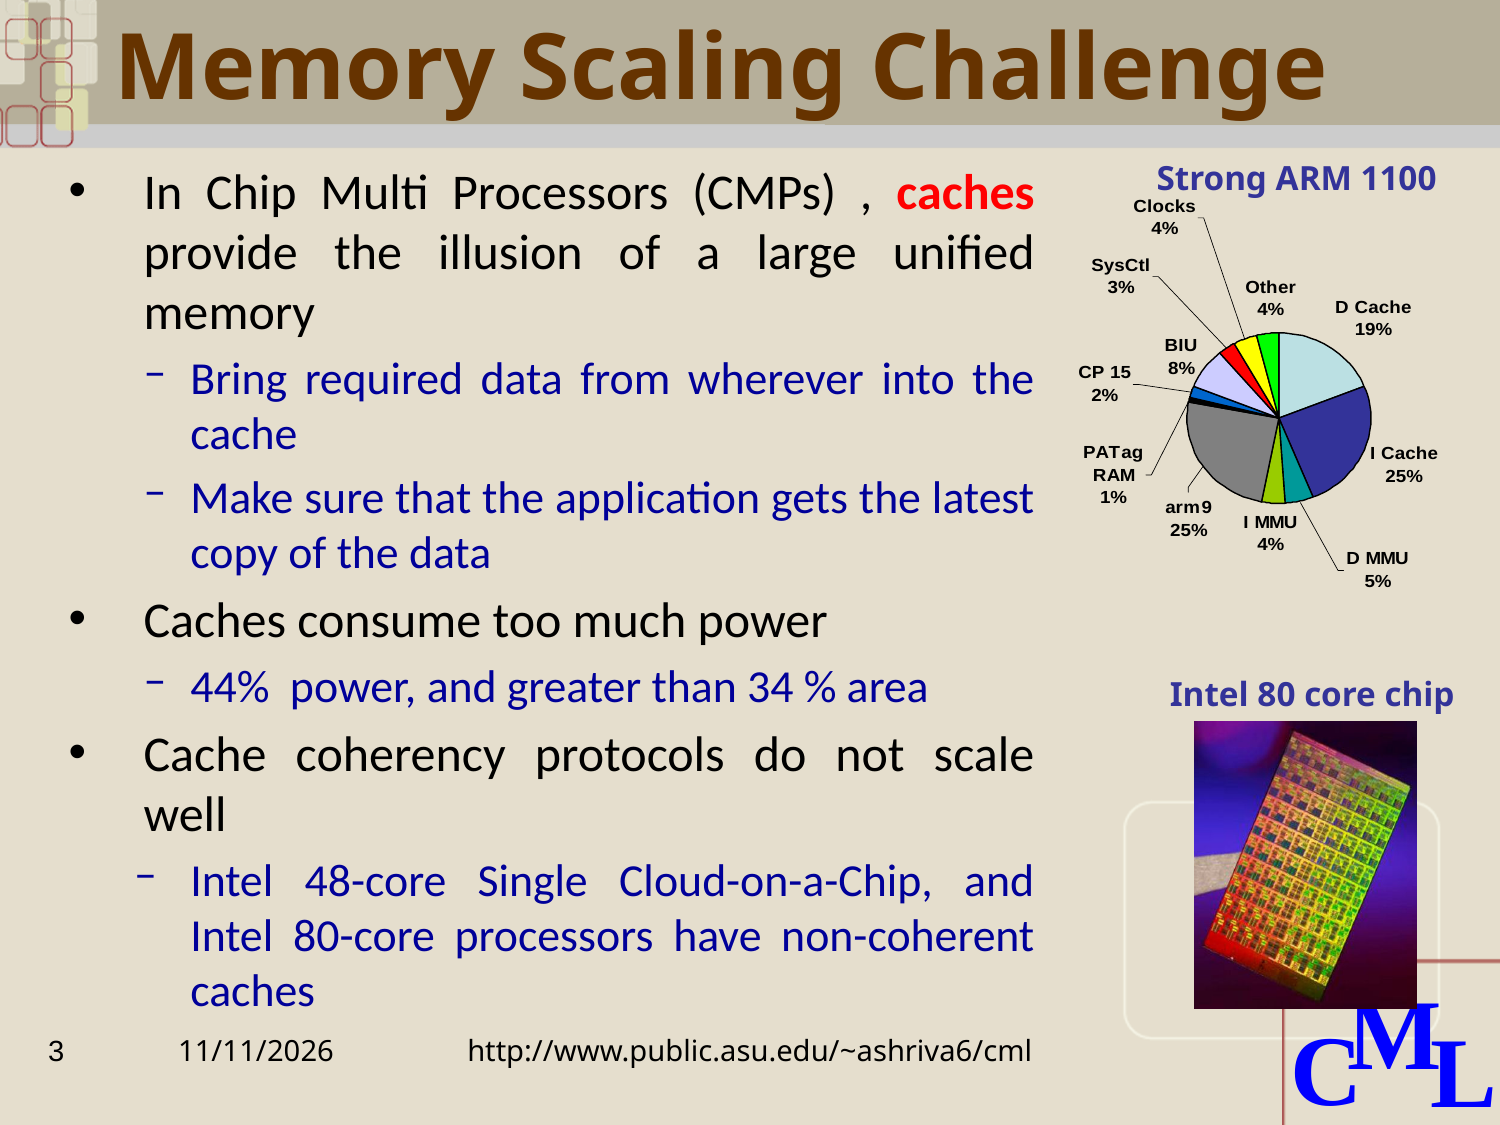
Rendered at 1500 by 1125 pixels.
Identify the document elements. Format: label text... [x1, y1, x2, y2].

list In Chip Multi Processors (CMPs) , caches provide the illusion of a large unified memory Bring required data from wherever into the cache Make sure that the application gets the latest copy of the data Caches consume too much power 44% power, and greater than 34 % area Cache coherency protocols do not scale well Intel 48-core Single Cloud-on-a-Chip, and Intel 80-core processors have non-coherent caches [53, 151, 1051, 1088]
footer http://www.public.asu.edu/~ashriva6/cml [399, 1024, 1101, 1101]
title Memory Scaling Challenge [99, 0, 1500, 126]
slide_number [137, 1024, 376, 1101]
text_box Intel 80 core chip [1124, 666, 1500, 721]
picture [0, 0, 1500, 1125]
slide_number 3 [12, 1025, 100, 1100]
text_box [1060, 187, 1499, 651]
text_box Strong ARM 1100 [1141, 149, 1455, 185]
